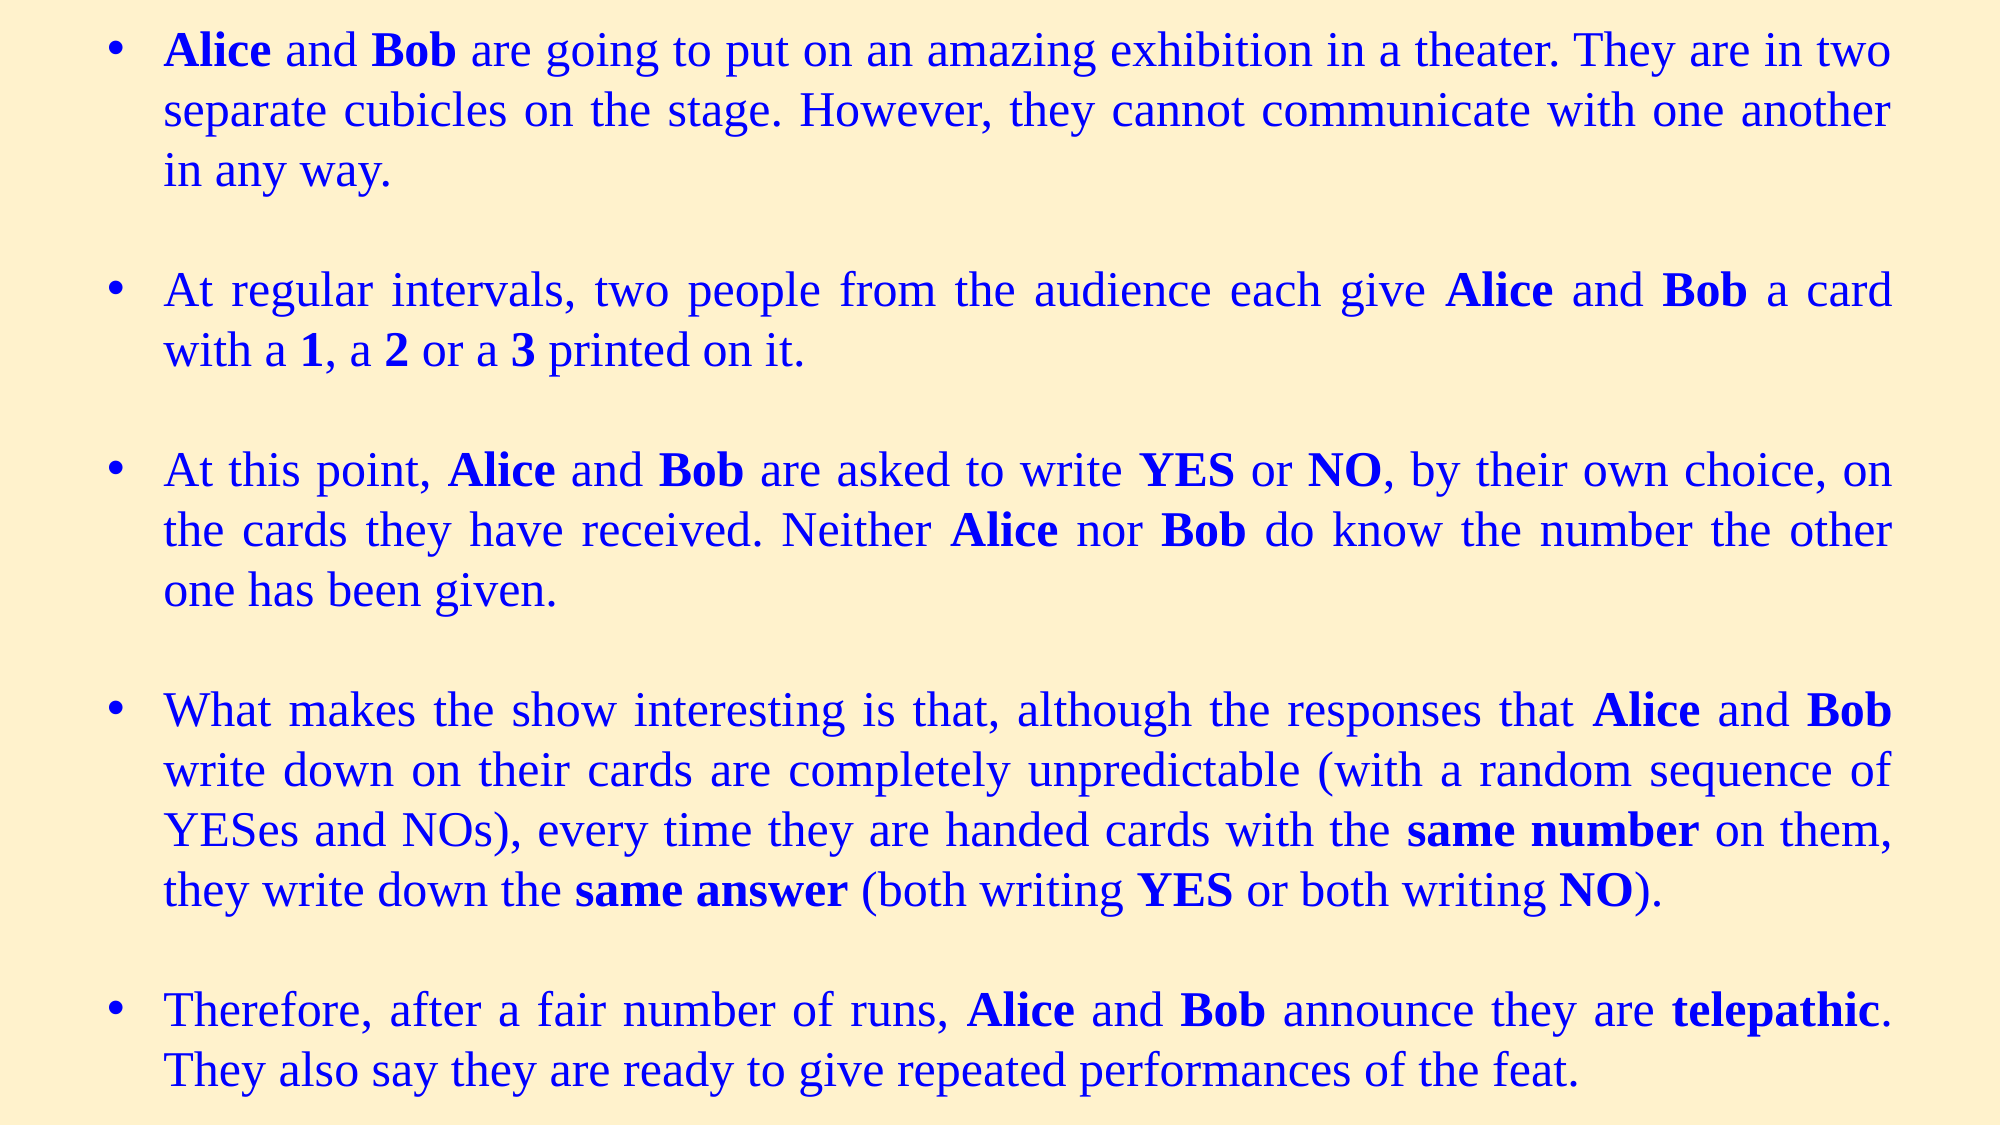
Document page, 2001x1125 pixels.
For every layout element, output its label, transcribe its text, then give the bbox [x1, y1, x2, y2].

text_box Alice and Bob are going to put on an amazing exhibition in a theater. They are in two separate cubicles on the stage. However, they cannot communicate with one another in any way. At regular intervals, two people from the audience each give Alice and Bob a card with a 1, a 2 or a 3 printed on it. At this point, Alice and Bob are asked to write YES or NO, by their own choice, on the cards they have received. Neither Alice nor Bob do know the number the other one has been given. What makes the show interesting is that, although the responses that Alice and Bob write down on their cards are completely unpredictable (with a random sequence of YESes and NOs), every time they are handed cards with the same number on them, they write down the same answer (both writing YES or both writing NO). Therefore, after a fair number of runs, Alice and Bob announce they are telepathic. They also say they are ready to give repeated performances of the feat. [92, 9, 1908, 1105]
